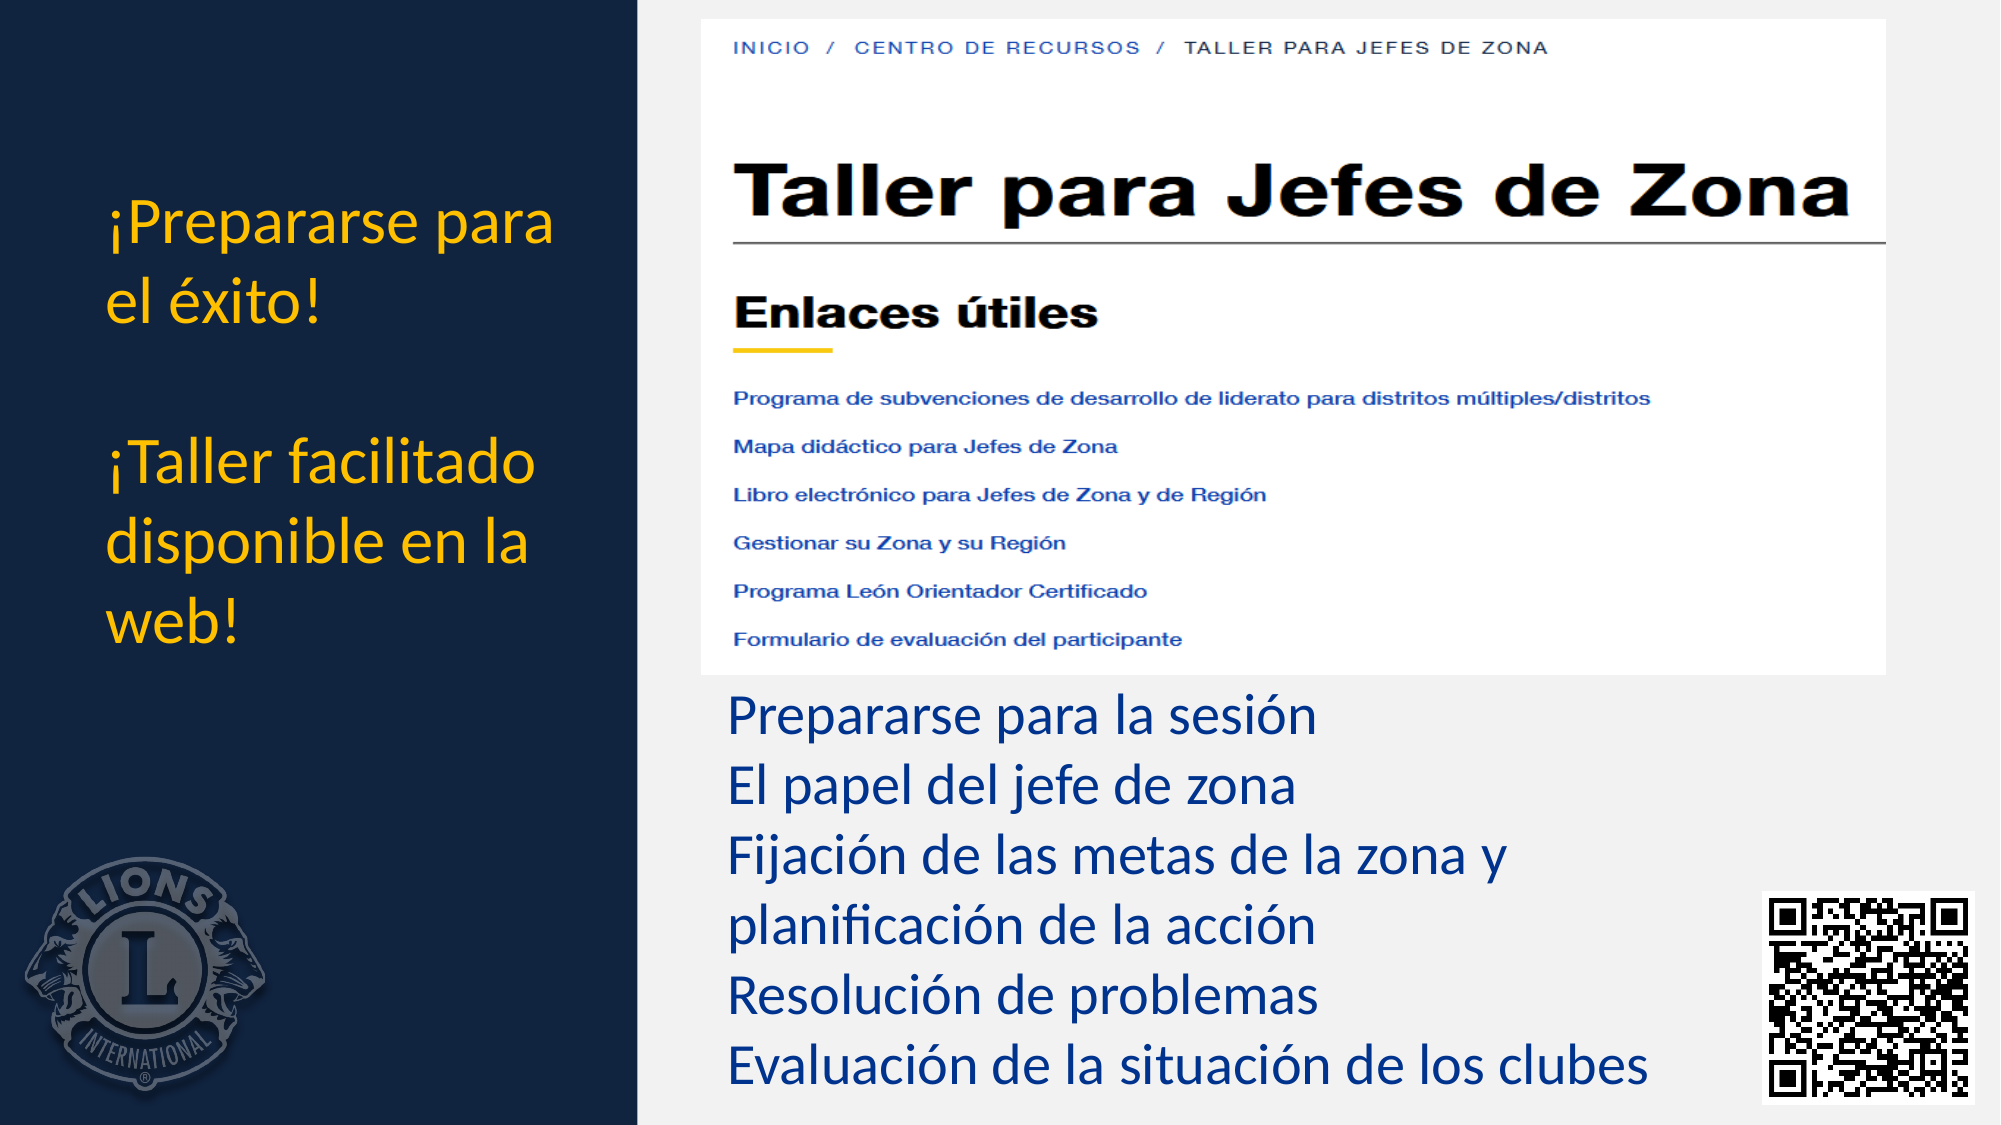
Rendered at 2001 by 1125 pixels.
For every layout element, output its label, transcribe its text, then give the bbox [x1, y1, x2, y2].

text_box Prepararse para la sesión El papel del jefe de zona Fijación de las metas de la zona y planificación de la acción Resolución de problemas Evaluación de la situación de los clubes [712, 683, 1738, 1104]
text_box ¡Prepararse para el éxito! ¡Taller facilitado disponible en la web! [90, 169, 575, 664]
picture [24, 855, 266, 1091]
picture [701, 19, 1887, 675]
text_box [0, 0, 638, 1125]
picture [1762, 891, 1976, 1106]
